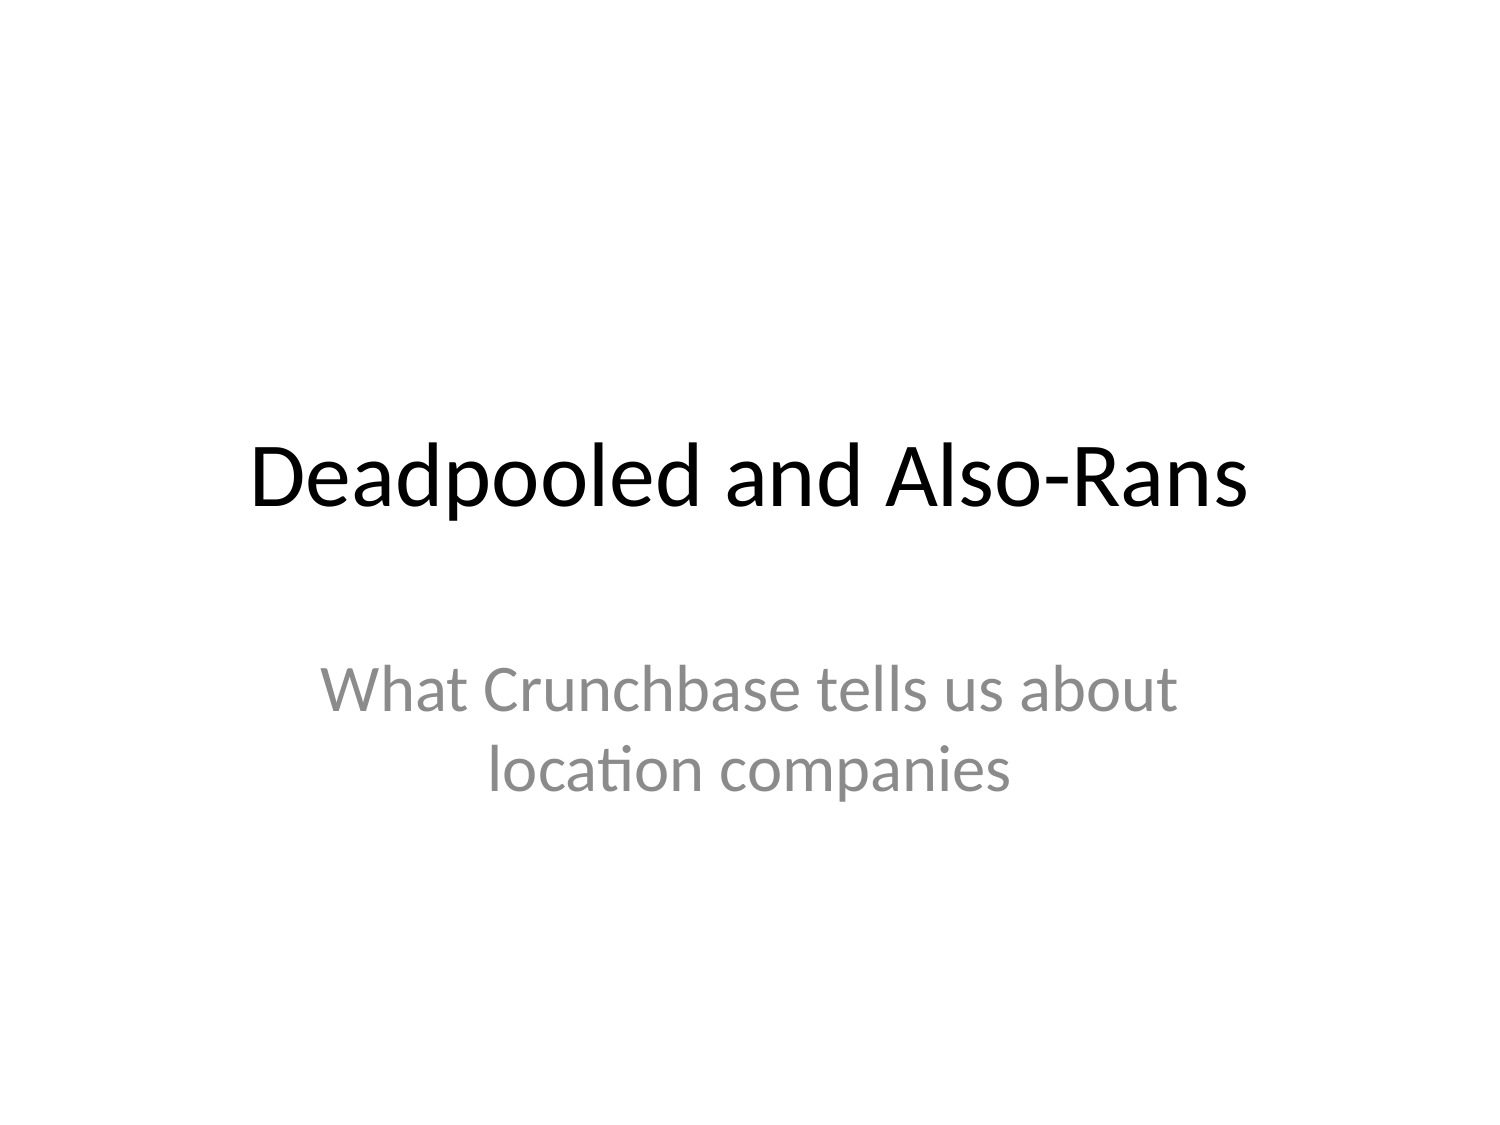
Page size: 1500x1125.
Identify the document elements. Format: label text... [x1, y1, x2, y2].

title Deadpooled and Also-Rans [112, 349, 1388, 591]
subtitle What Crunchbase tells us about location companies [225, 637, 1275, 925]
